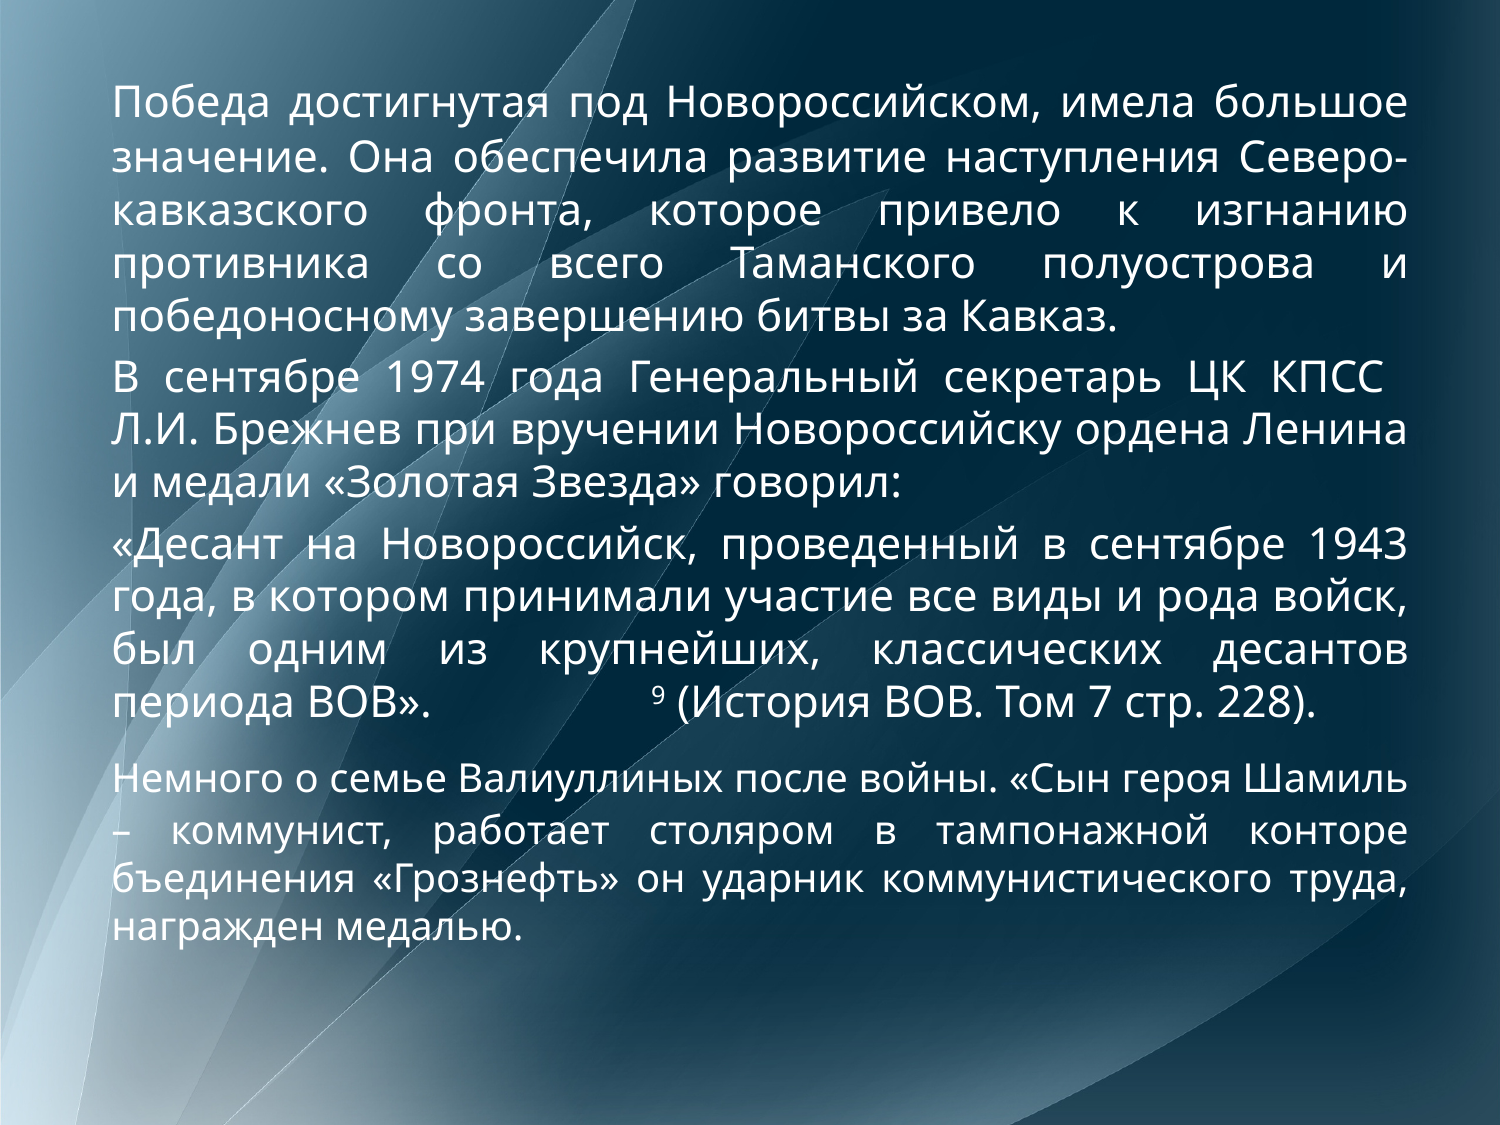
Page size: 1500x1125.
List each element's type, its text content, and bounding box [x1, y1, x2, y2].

picture [0, 0, 1500, 1125]
list Победа достигнутая под Новороссийском, имела большое значение. Она обеспечила развитие наступления Северо-кавказского фронта, которое привело к изгнанию противника со всего Таманского полуострова и победоносному завершению битвы за Кавказ. В сентябре 1974 года Генеральный секретарь ЦК КПСС Л.И. Брежнев при вручении Новороссийску ордена Ленина и медали «Золотая Звезда» говорил: «Десант на Новороссийск, проведенный в сентябре 1943 года, в котором принимали участие все виды и рода войск, был одним из крупнейших, классических десантов периода ВОВ». 9 (История ВОВ. Том 7 стр. 228). Немного о семье Валиуллиных после войны. «Сын героя Шамиль – коммунист, работает столяром в тампонажной конторе бъединения «Грознефть» он ударник коммунистического труда, награжден медалью. [75, 54, 1425, 1035]
